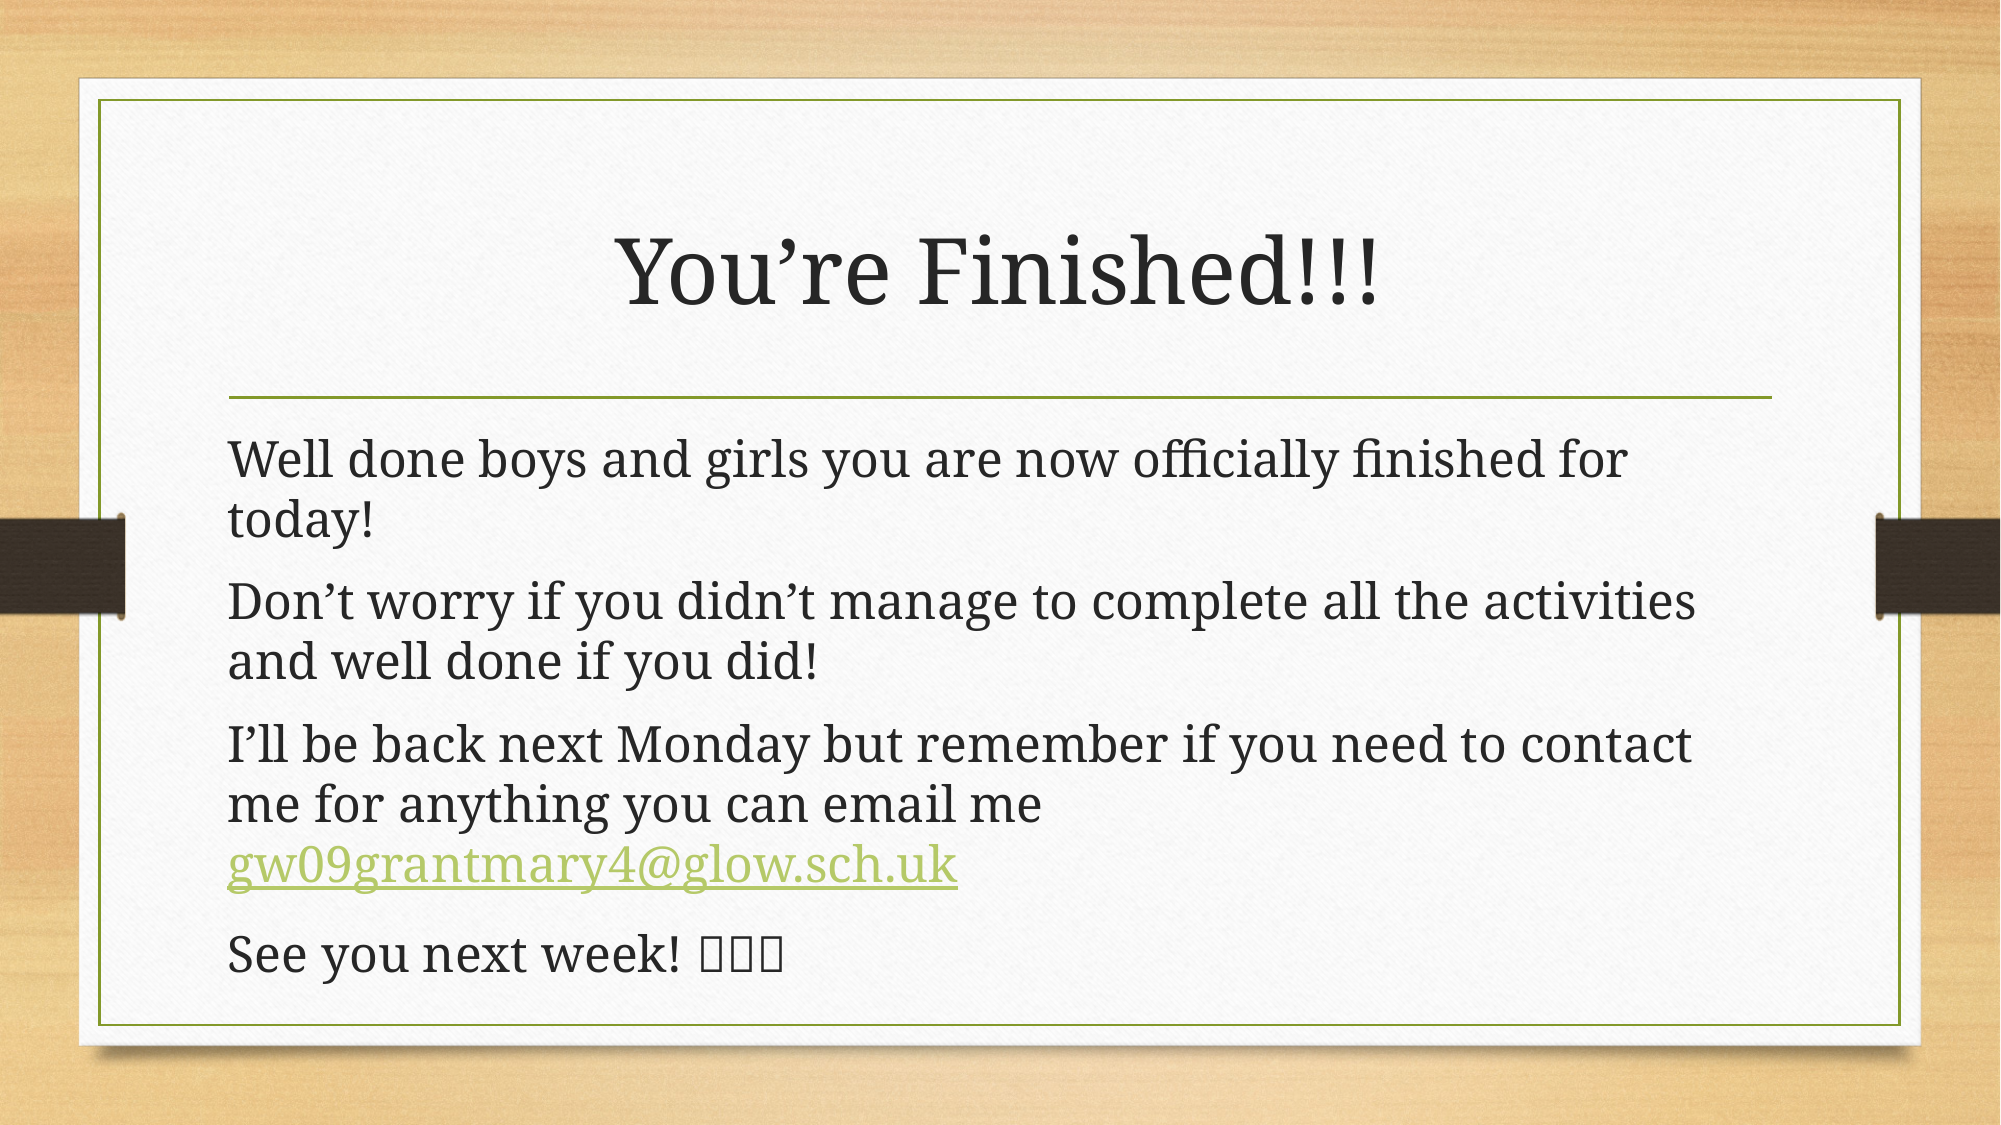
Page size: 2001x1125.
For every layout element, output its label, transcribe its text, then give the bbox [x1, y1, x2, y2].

list Well done boys and girls you are now officially finished for today! Don’t worry if you didn’t manage to complete all the activities and well done if you did! I’ll be back next Monday but remember if you need to contact me for anything you can email me gw09grantmary4@glow.sch.uk See you next week!  [212, 419, 1788, 964]
title You’re Finished!!! [212, 161, 1788, 375]
picture [0, 0, 2001, 1125]
